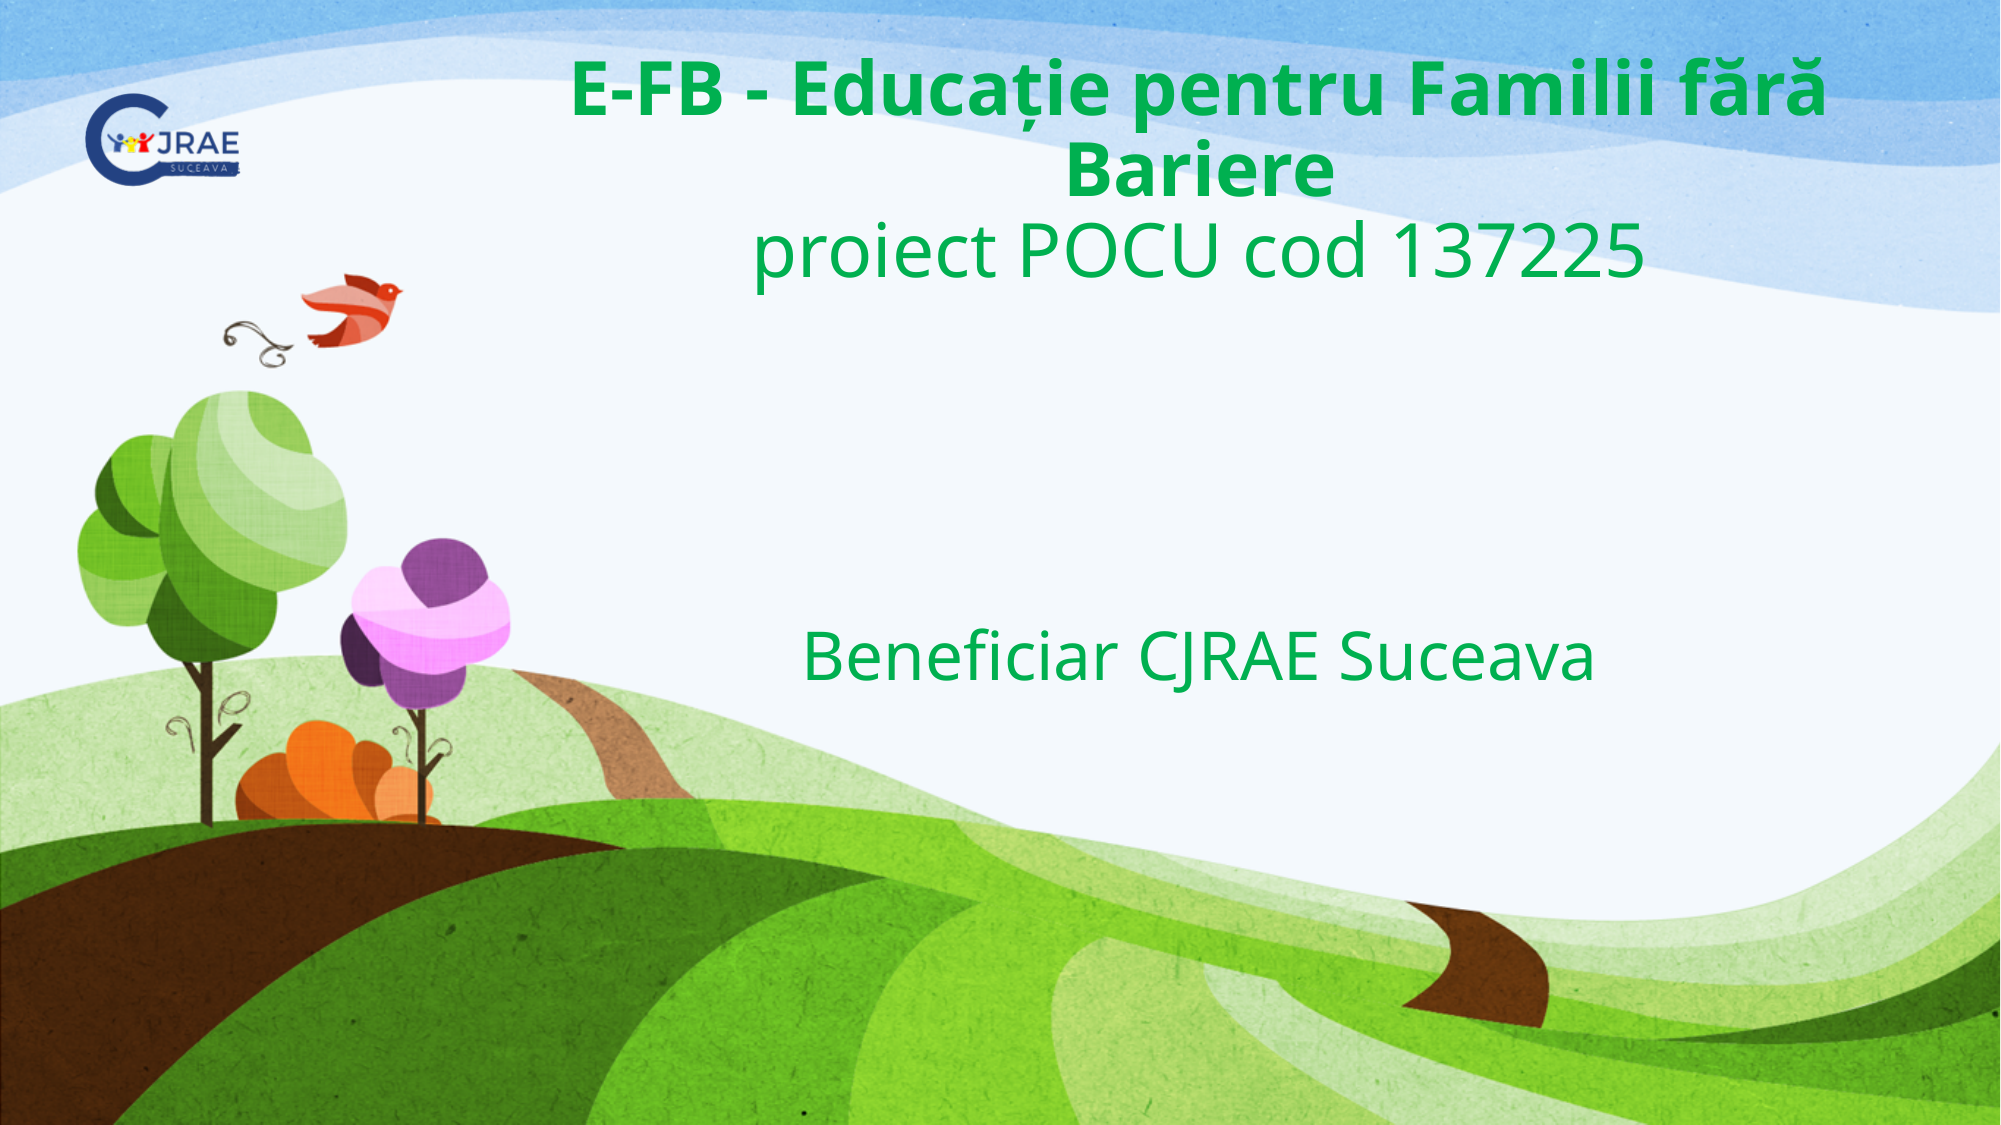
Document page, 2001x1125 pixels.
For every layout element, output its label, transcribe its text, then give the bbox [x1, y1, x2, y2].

picture [0, 0, 2001, 1125]
title E-FB - Educație pentru Familii fără Bariere proiect POCU cod 137225 Beneficiar CJRAE Suceava [547, 70, 1853, 784]
